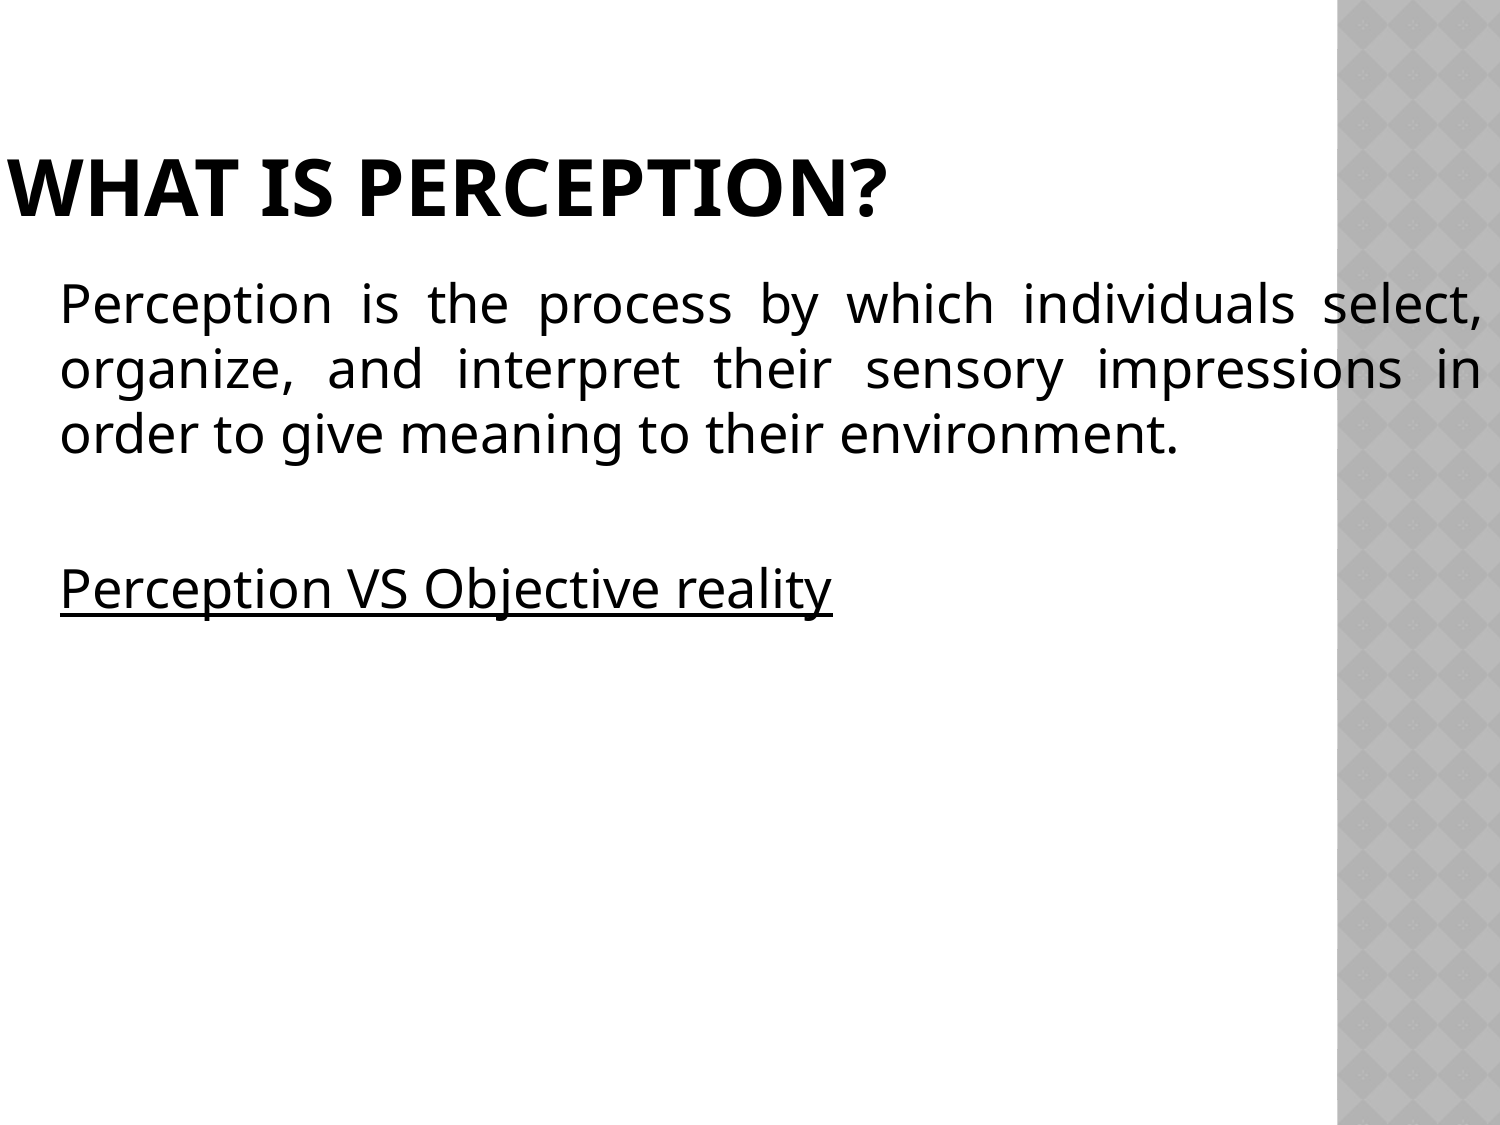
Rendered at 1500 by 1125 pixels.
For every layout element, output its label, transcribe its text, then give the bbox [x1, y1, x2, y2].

list Perception is the process by which individuals select, organize, and interpret their sensory impressions in order to give meaning to their environment. Perception VS Objective reality [0, 262, 1500, 1125]
title What is Perception? [0, 0, 1500, 233]
